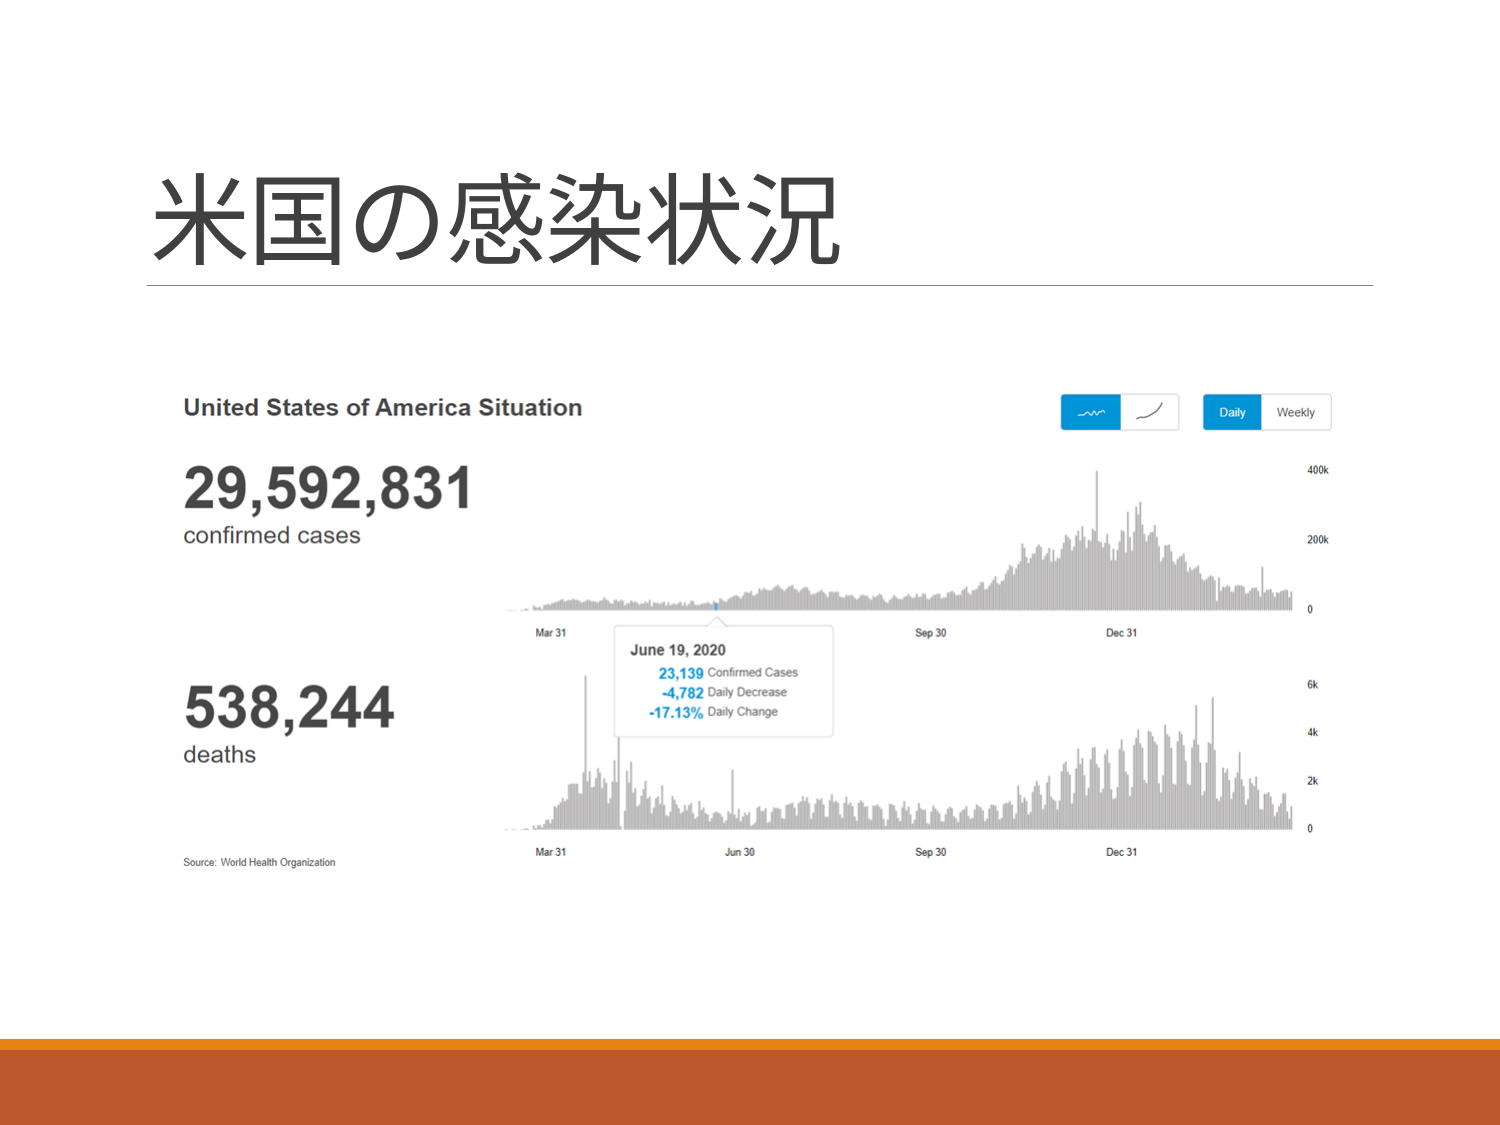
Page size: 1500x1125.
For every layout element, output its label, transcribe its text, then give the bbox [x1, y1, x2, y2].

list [162, 378, 1345, 888]
title 米国の感染状況 [135, 47, 1373, 285]
